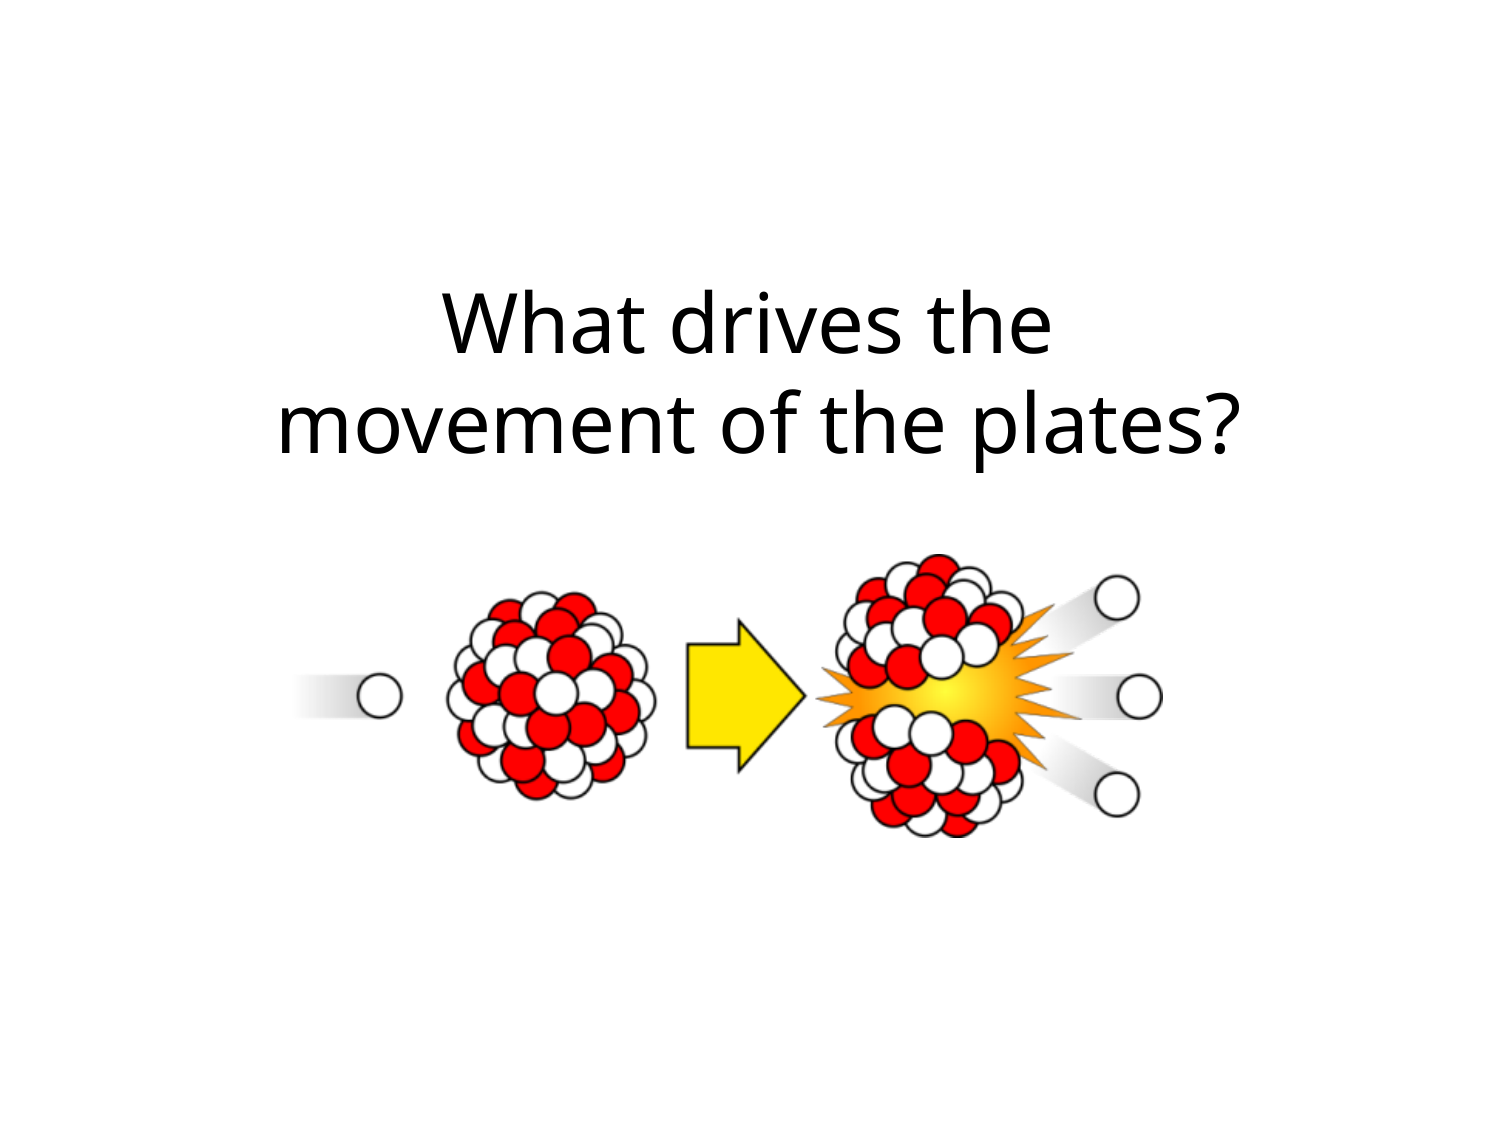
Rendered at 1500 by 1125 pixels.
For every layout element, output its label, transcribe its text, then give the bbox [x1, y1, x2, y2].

picture [274, 554, 1163, 838]
text_box What drives the movement of the plates? [260, 262, 1258, 478]
